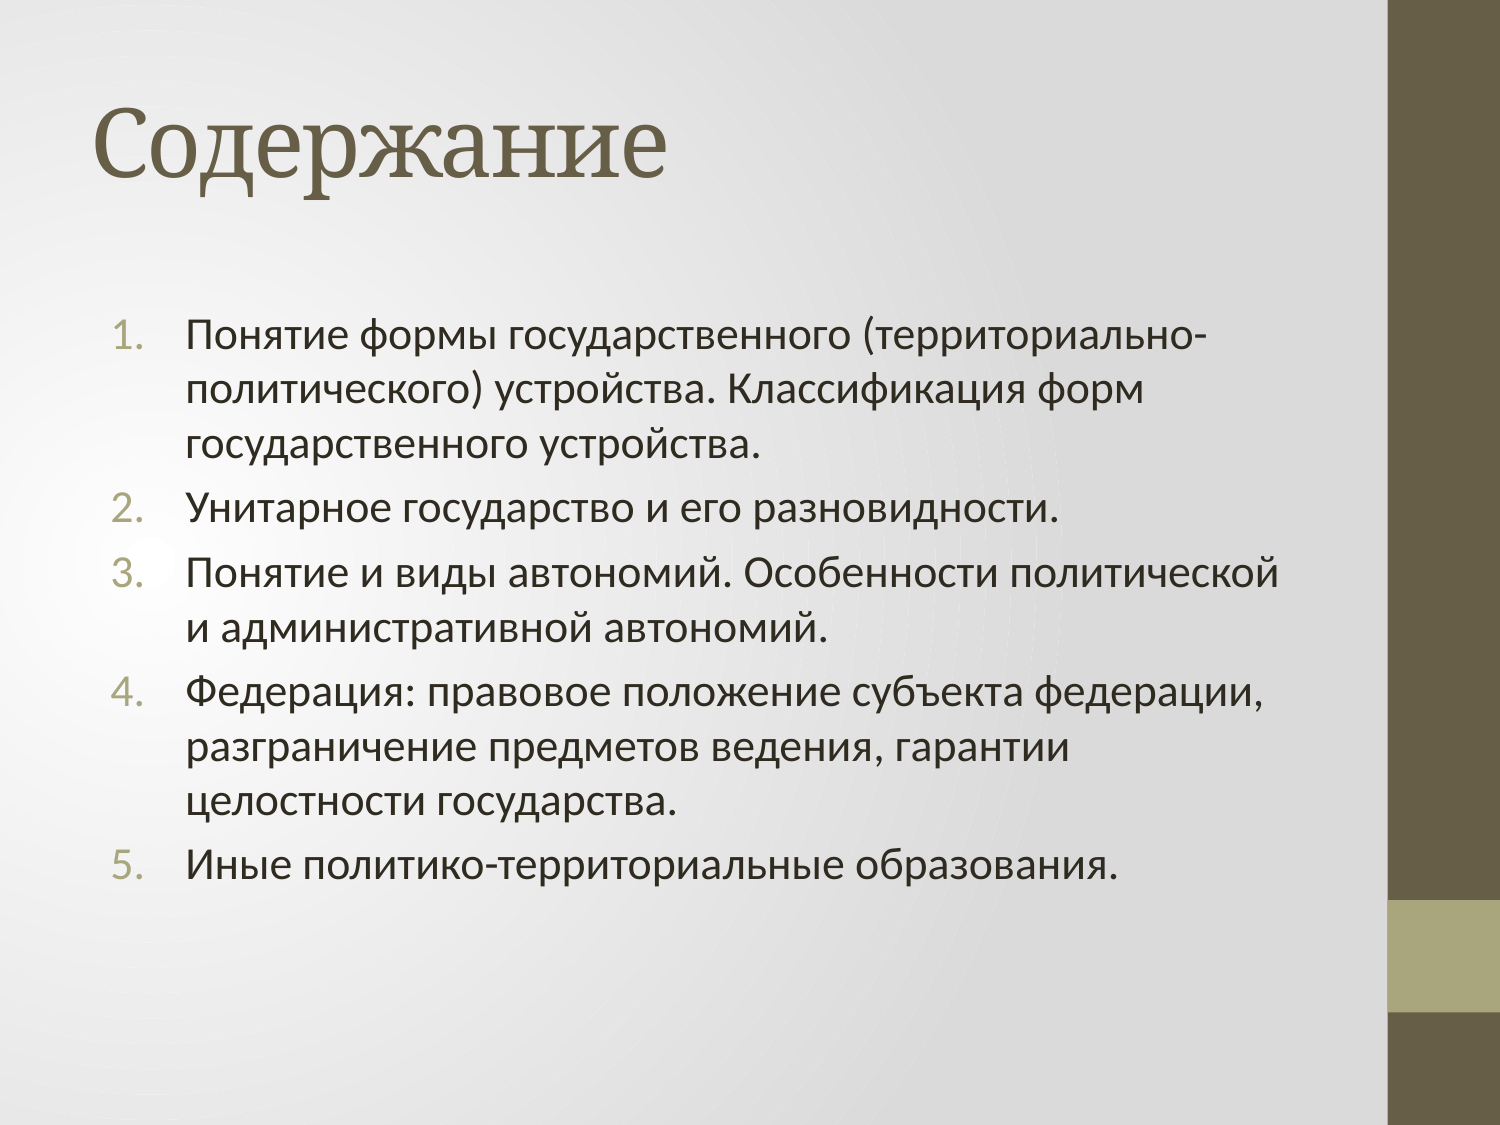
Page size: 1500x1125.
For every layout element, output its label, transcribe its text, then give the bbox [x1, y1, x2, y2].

list Понятие формы государственного (территориально-политического) устройства. Классификация форм государственного устройства. Унитарное государство и его разновидности. Понятие и виды автономий. Особенности политической и административной автономий. Федерация: правовое положение субъекта федерации, разграничение предметов ведения, гарантии целостности государства. Иные политико-территориальные образования. [76, 231, 1327, 1074]
title Содержание [75, 45, 1325, 233]
